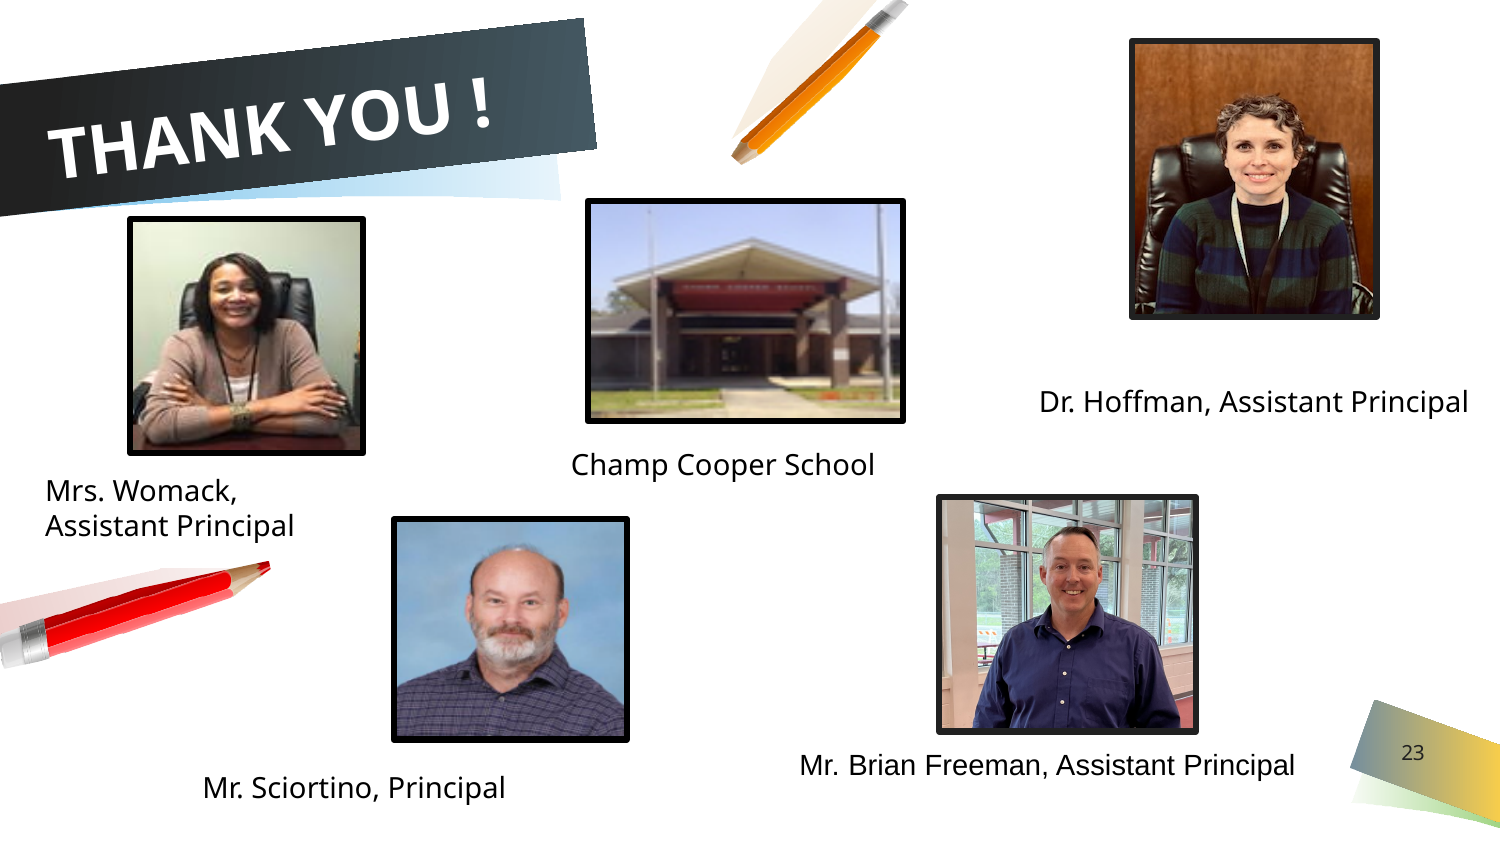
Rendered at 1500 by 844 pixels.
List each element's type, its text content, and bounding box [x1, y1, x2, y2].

slide_number 23 [1373, 731, 1453, 777]
picture [133, 221, 361, 451]
picture [0, 560, 280, 670]
picture [396, 522, 624, 737]
text_box Mr. Sciortino, Principal [187, 753, 676, 819]
title THANK YOU ! [33, 44, 649, 280]
picture [590, 203, 901, 419]
text_box Dr. Hoffman, Assistant Principal [1001, 367, 1500, 433]
picture [1134, 43, 1374, 314]
picture [941, 500, 1194, 729]
text_box Mr. Brian Freeman, Assistant Principal [784, 739, 1337, 790]
text_box Champ Cooper School [555, 431, 1453, 497]
text_box Mrs. Womack, Assistant Principal [30, 457, 613, 557]
picture [717, 0, 913, 178]
